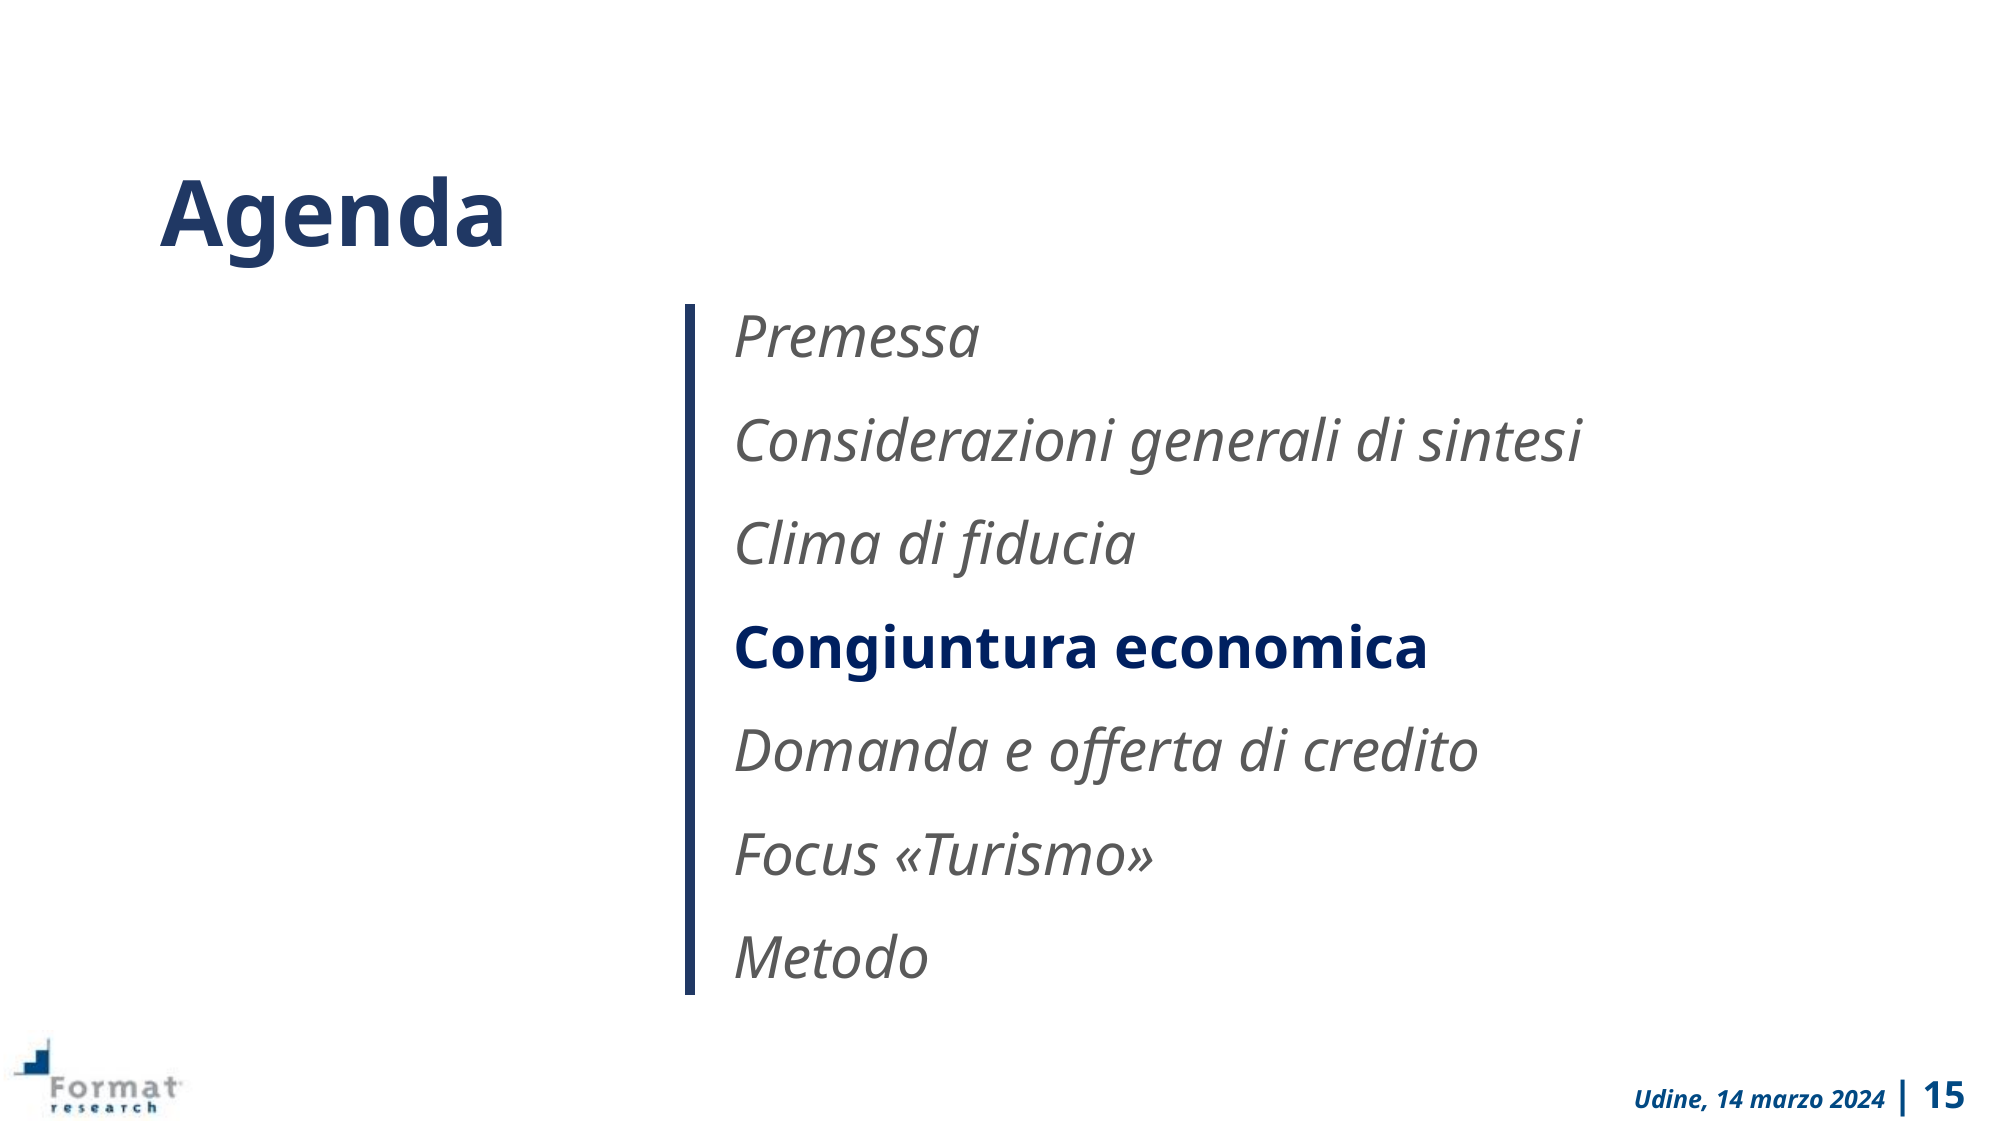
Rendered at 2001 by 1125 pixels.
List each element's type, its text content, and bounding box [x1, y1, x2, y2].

picture [3, 1030, 194, 1121]
text_box Agenda [145, 147, 525, 272]
text_box Premessa Considerazioni generali di sintesi Clima di fiducia Congiuntura economica Domanda e offerta di credito Focus «Turismo» Metodo [718, 270, 1777, 998]
